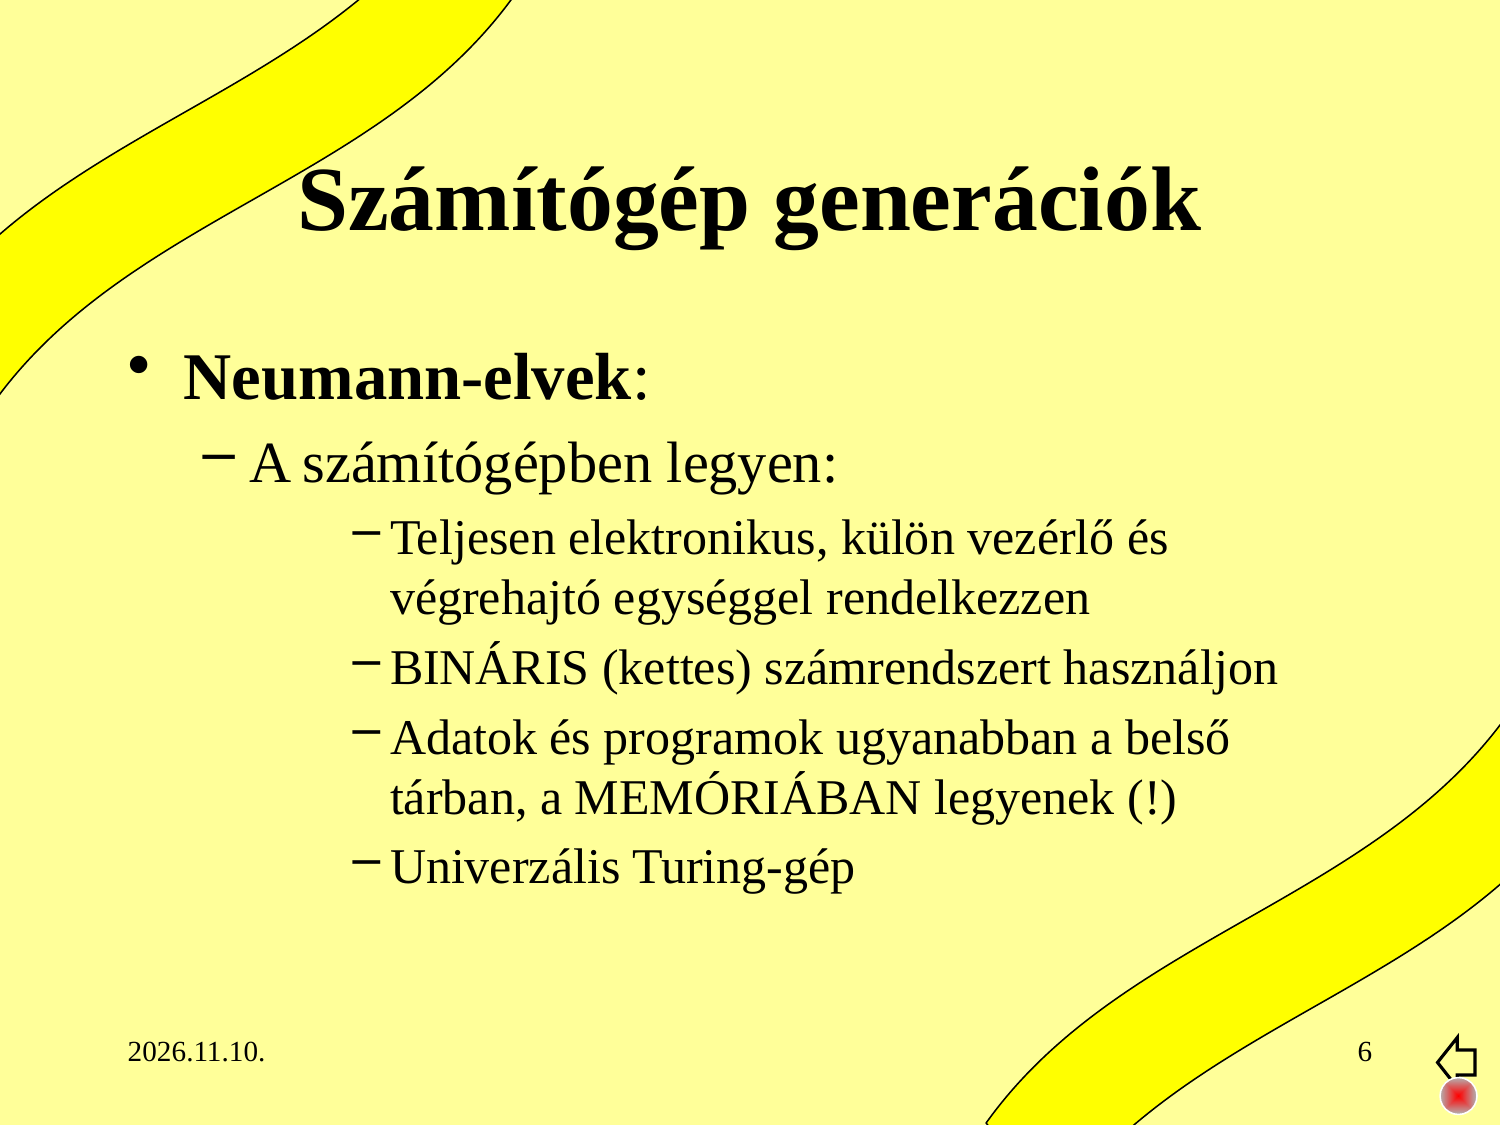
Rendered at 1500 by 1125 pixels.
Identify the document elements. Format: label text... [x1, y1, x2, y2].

slide_number 2020. 02. 10. [112, 1025, 425, 1100]
title Számítógép generációk [112, 99, 1388, 288]
slide_number 6 [1074, 1025, 1388, 1100]
text_box [1440, 1077, 1478, 1115]
list Neumann-elvek: A számítógépben legyen: Teljesen elektronikus, külön vezérlő és végrehajtó egységgel rendelkezzen BINÁRIS (kettes) számrendszert használjon Adatok és programok ugyanabban a belső tárban, a MEMÓRIÁBAN legyenek (!) Univerzális Turing-gép [112, 324, 1388, 1000]
